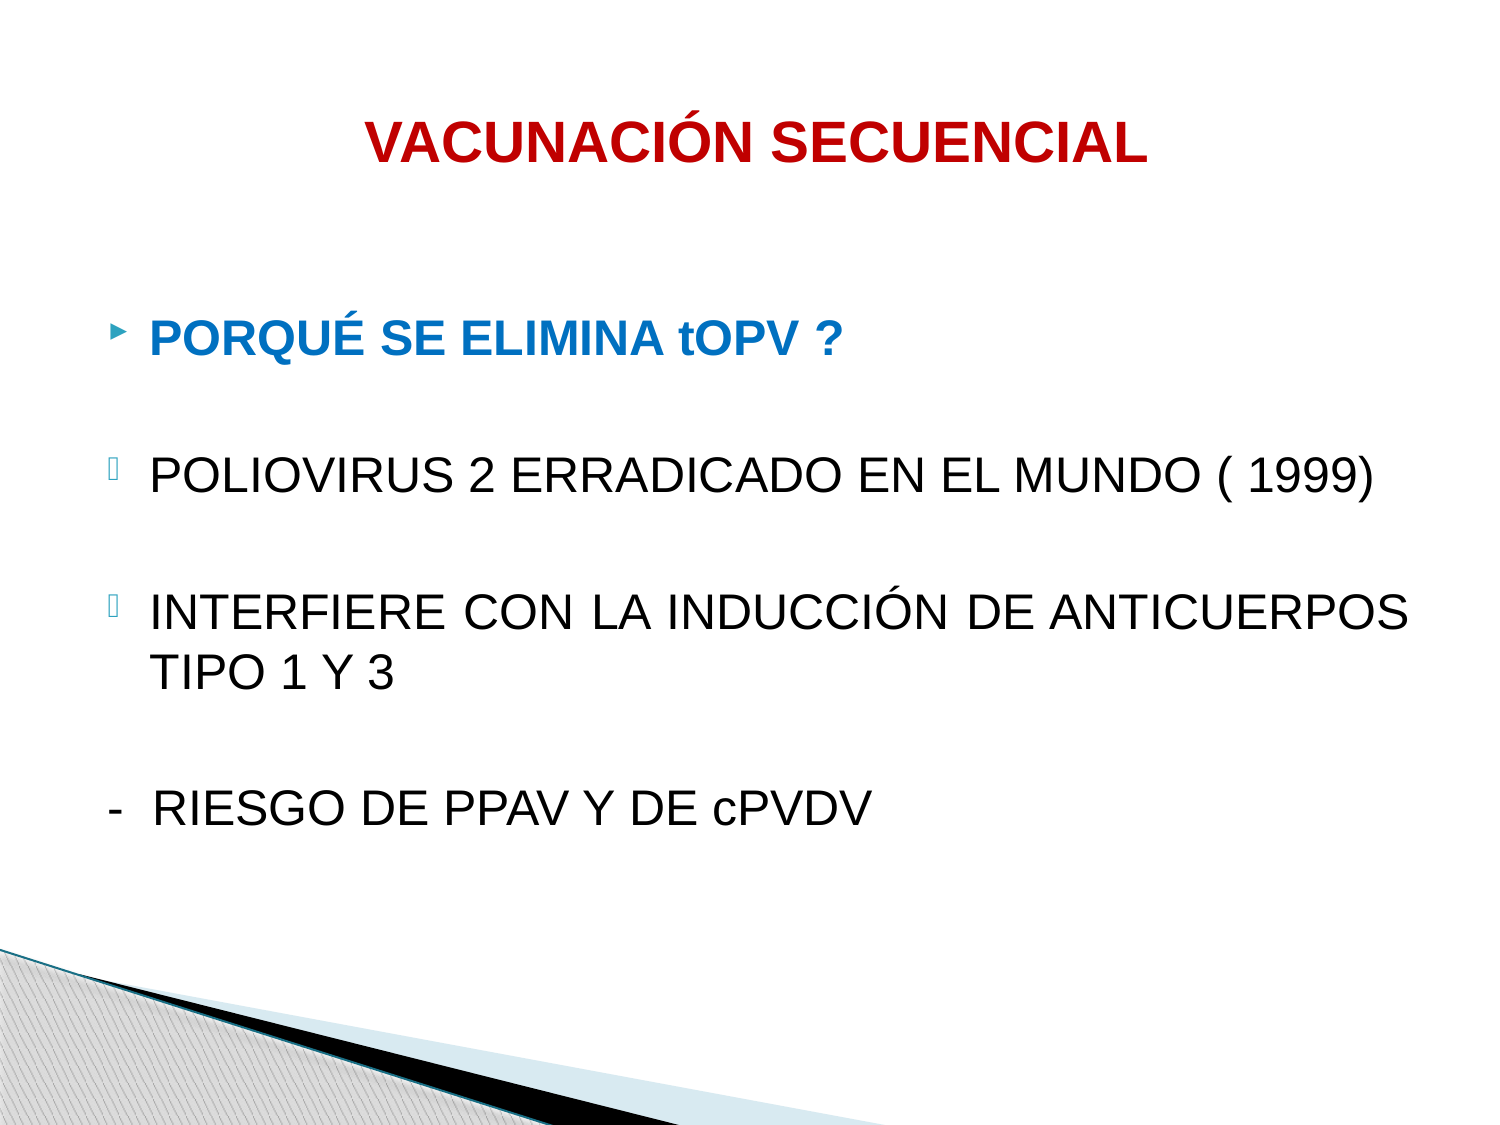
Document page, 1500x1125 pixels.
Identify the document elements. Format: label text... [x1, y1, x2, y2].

list PORQUÉ SE ELIMINA tOPV ? POLIOVIRUS 2 ERRADICADO EN EL MUNDO ( 1999) INTERFIERE CON LA INDUCCIÓN DE ANTICUERPOS TIPO 1 Y 3 - RIESGO DE PPAV Y DE cPVDV [75, 233, 1425, 986]
title VACUNACIÓN SECUENCIAL [0, 45, 1425, 233]
